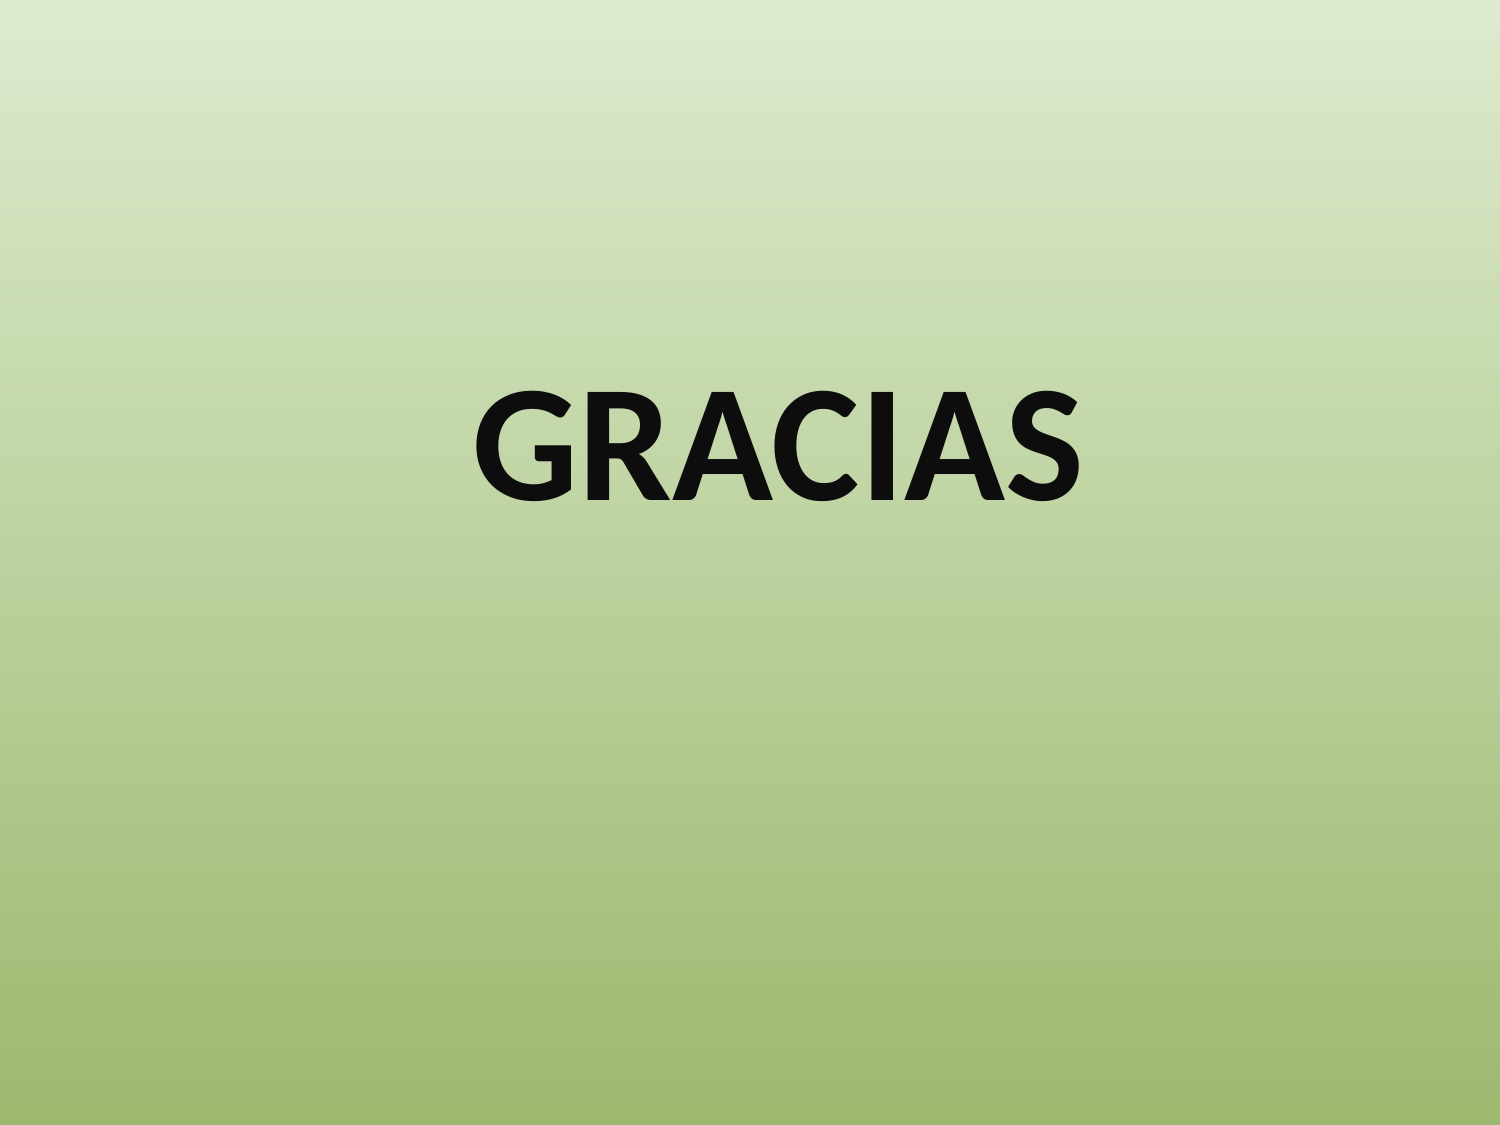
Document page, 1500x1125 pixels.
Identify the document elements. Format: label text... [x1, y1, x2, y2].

subtitle GRACIAS [253, 326, 1304, 614]
